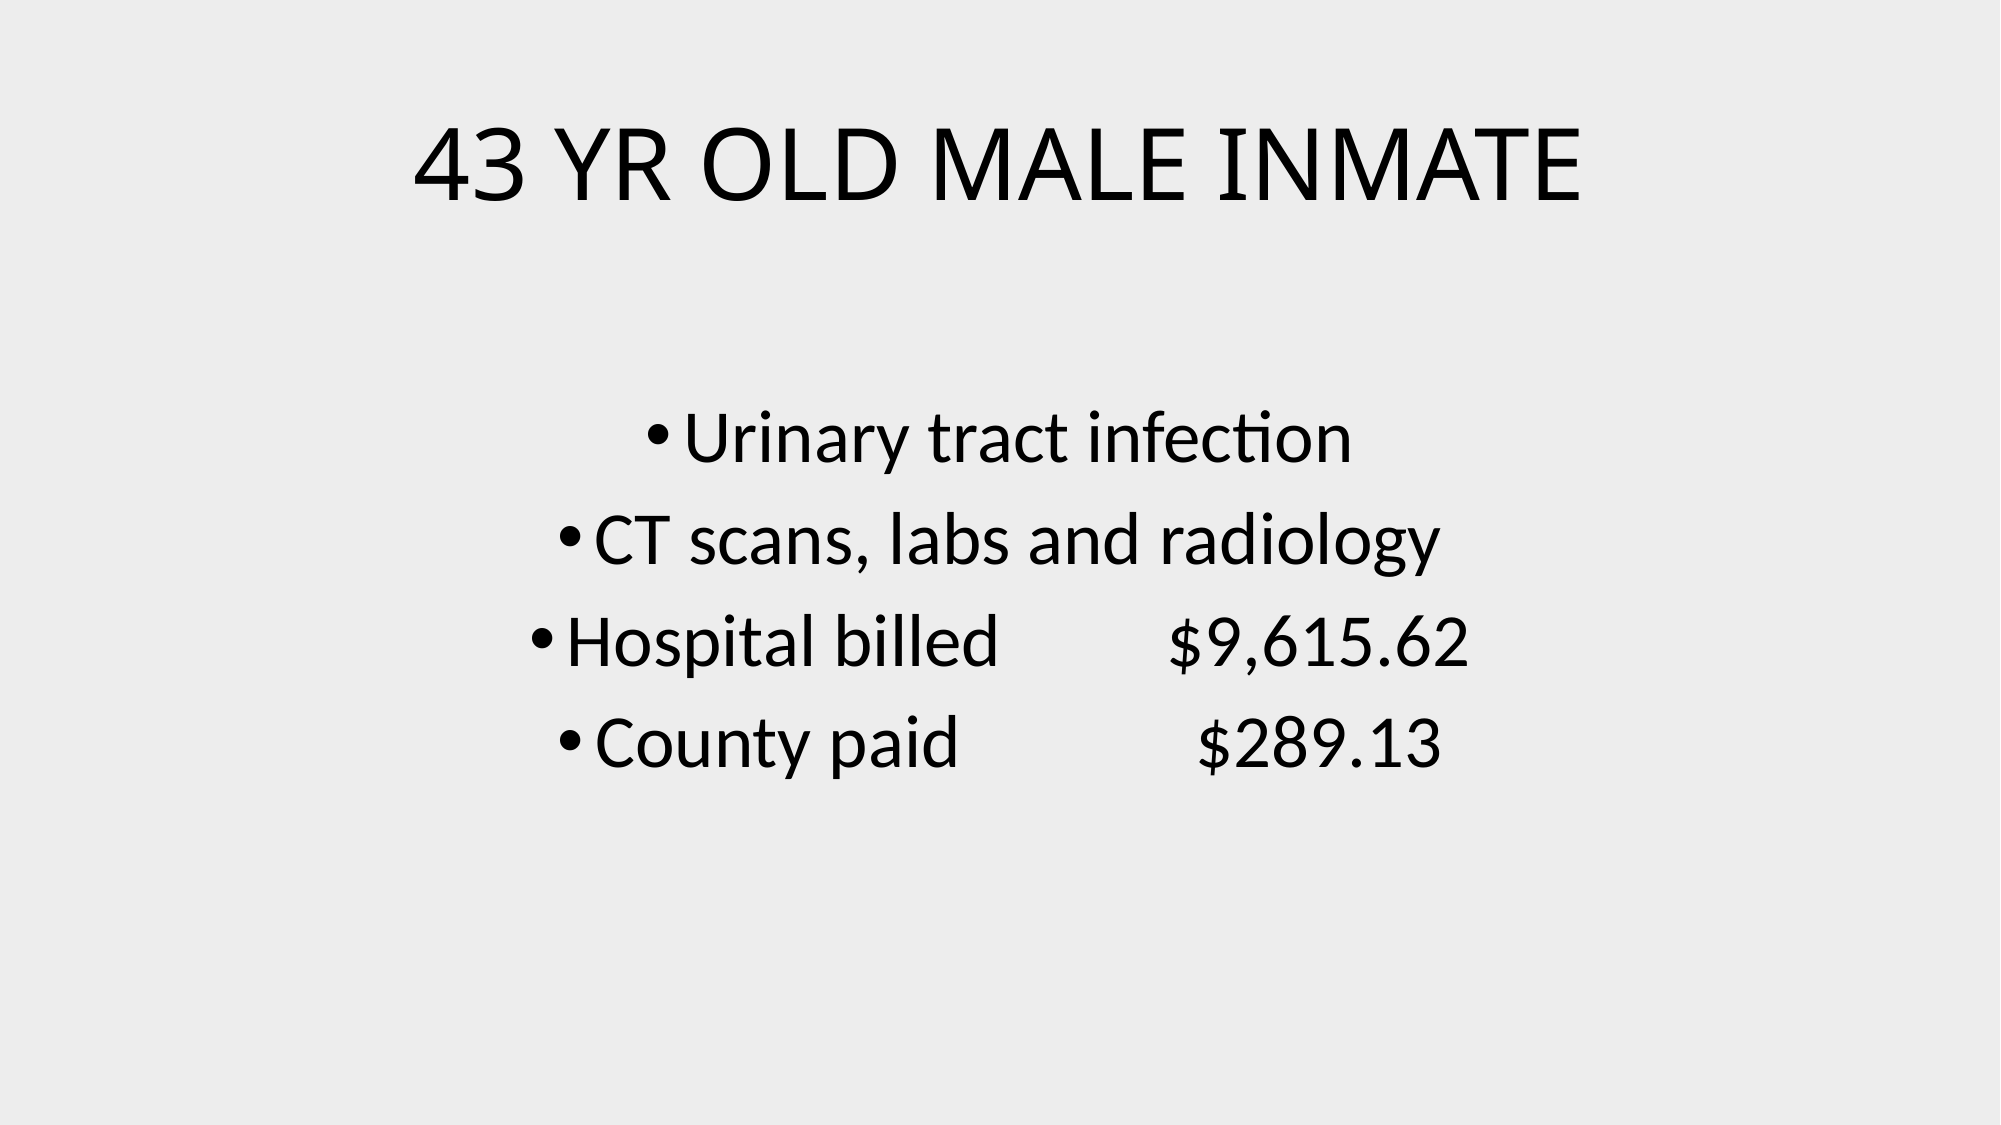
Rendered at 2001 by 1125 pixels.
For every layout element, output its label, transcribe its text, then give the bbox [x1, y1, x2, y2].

title 43 YR OLD MALE INMATE [137, 59, 1863, 278]
list Urinary tract infection CT scans, labs and radiology Hospital billed $9,615.62 County paid $289.13 [137, 299, 1863, 1014]
